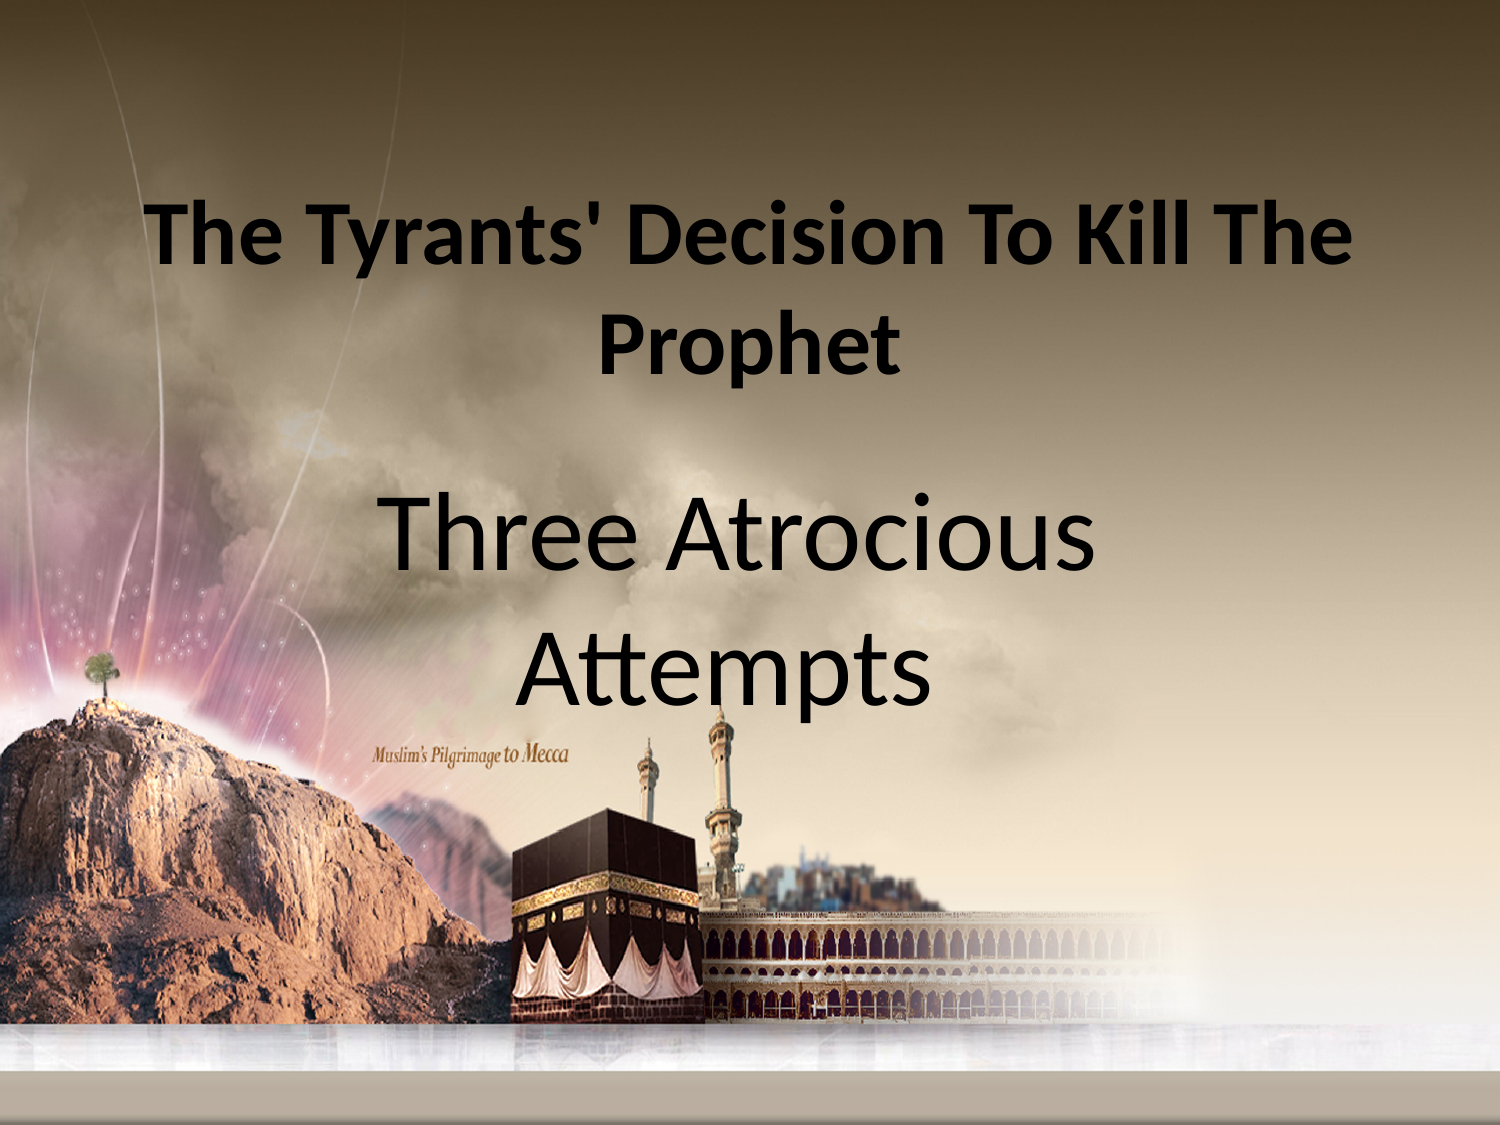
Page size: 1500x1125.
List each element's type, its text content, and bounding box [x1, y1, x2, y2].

subtitle Three Atrocious Attempts [212, 450, 1263, 738]
title The Tyrants' Decision To Kill The Prophet [112, 162, 1388, 404]
picture [0, 0, 1500, 1125]
